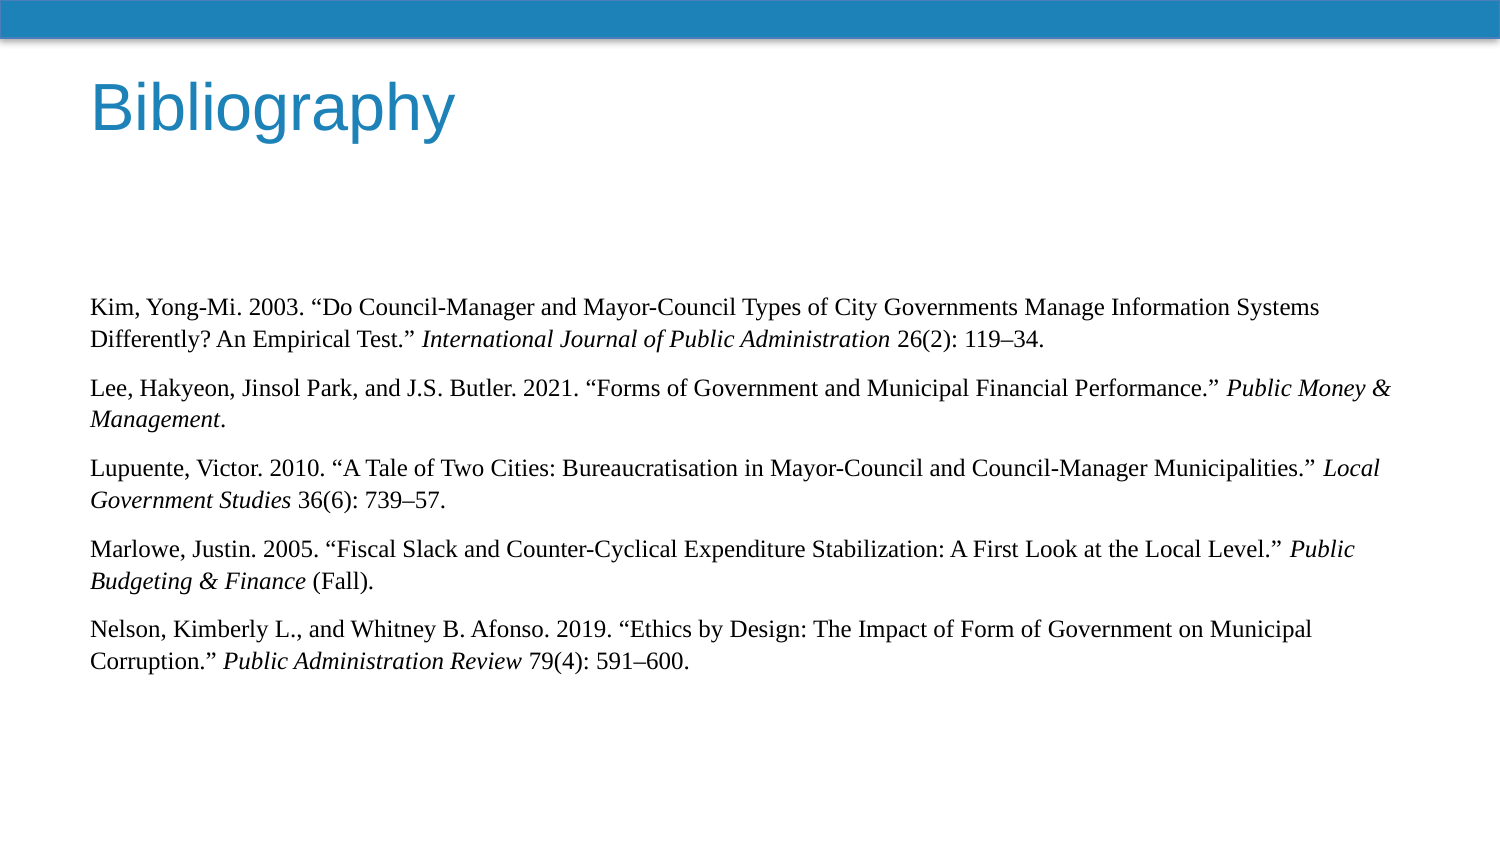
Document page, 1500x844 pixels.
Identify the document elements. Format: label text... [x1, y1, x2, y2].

title Bibliography [75, 33, 1425, 175]
list Kim, Yong-Mi. 2003. “Do Council-Manager and Mayor-Council Types of City Governments Manage Information Systems Differently? An Empirical Test.” International Journal of Public Administration 26(2): 119–34. Lee, Hakyeon, Jinsol Park, and J.S. Butler. 2021. “Forms of Government and Municipal Financial Performance.” Public Money & Management. Lupuente, Victor. 2010. “A Tale of Two Cities: Bureaucratisation in Mayor-Council and Council-Manager Municipalities.” Local Government Studies 36(6): 739–57. Marlowe, Justin. 2005. “Fiscal Slack and Counter-Cyclical Expenditure Stabilization: A First Look at the Local Level.” Public Budgeting & Finance (Fall). Nelson, Kimberly L., and Whitney B. Afonso. 2019. “Ethics by Design: The Impact of Form of Government on Municipal Corruption.” Public Administration Review 79(4): 591–600. [75, 280, 1425, 754]
